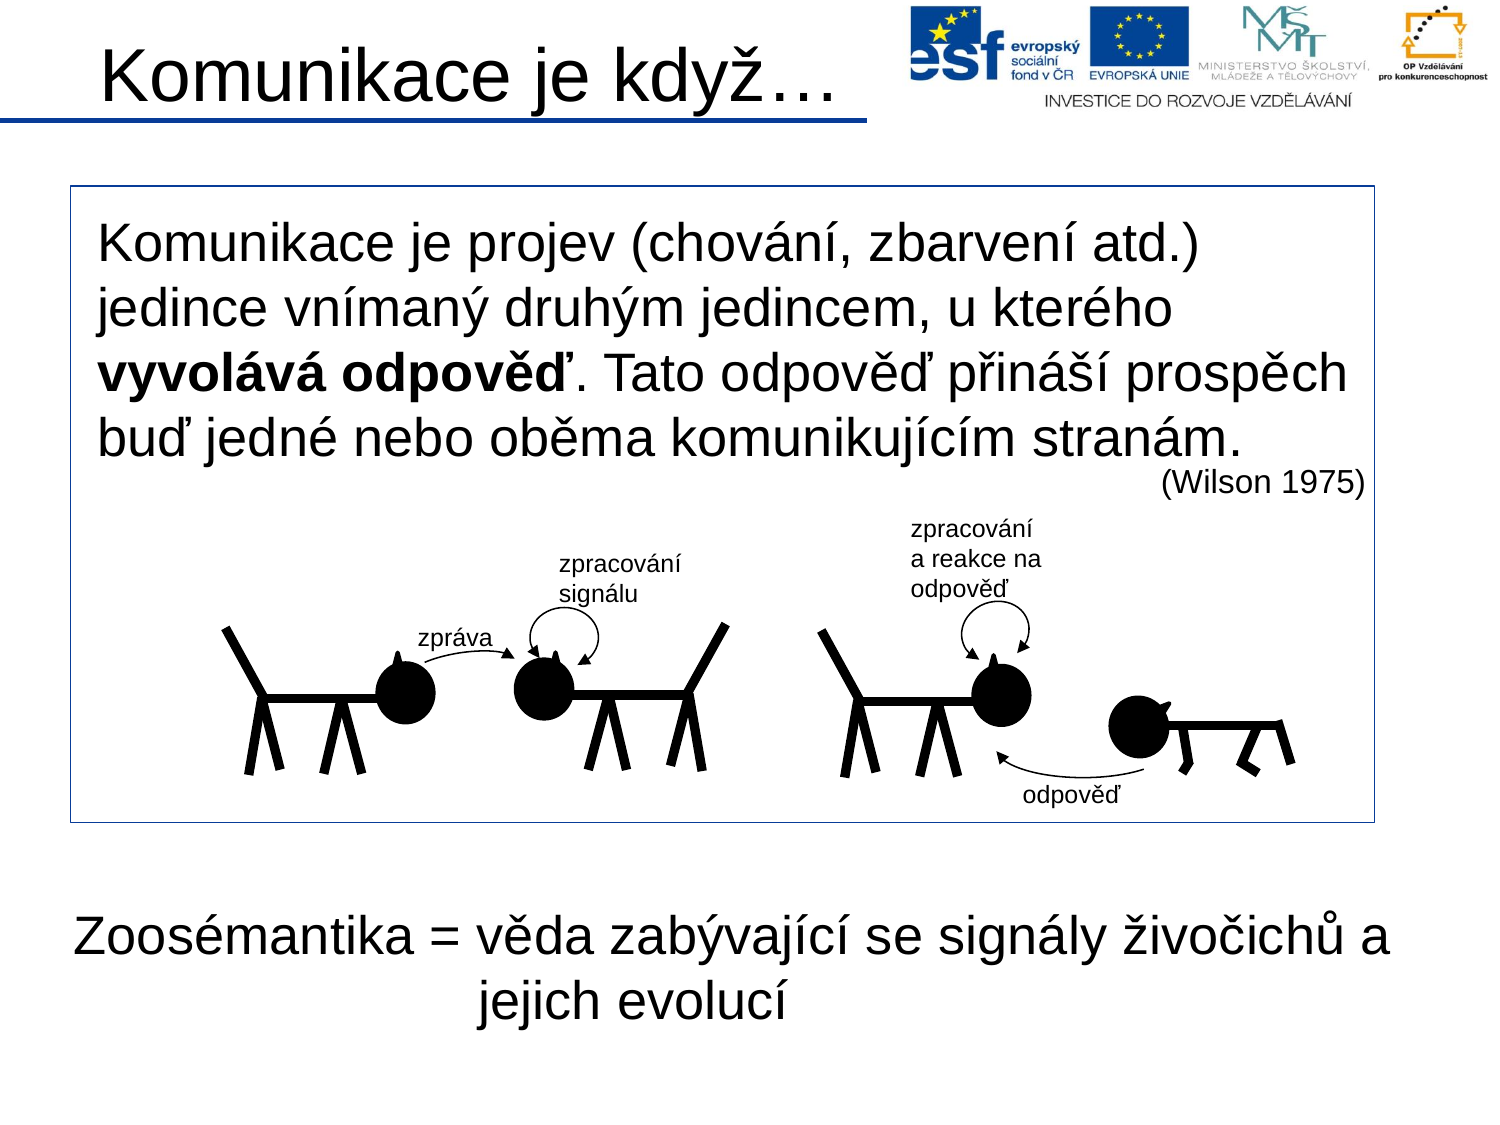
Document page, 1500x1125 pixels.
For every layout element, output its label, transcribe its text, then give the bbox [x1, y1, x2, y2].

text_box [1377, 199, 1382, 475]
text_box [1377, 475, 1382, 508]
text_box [821, 630, 1292, 817]
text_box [225, 623, 1171, 778]
text_box [68, 184, 1377, 824]
text_box Komunikace je když… [84, 19, 857, 118]
picture [892, 0, 1500, 118]
text_box Zoosémantika = věda zabývající se signály živočichů a jejich evolucí [58, 893, 1500, 1038]
